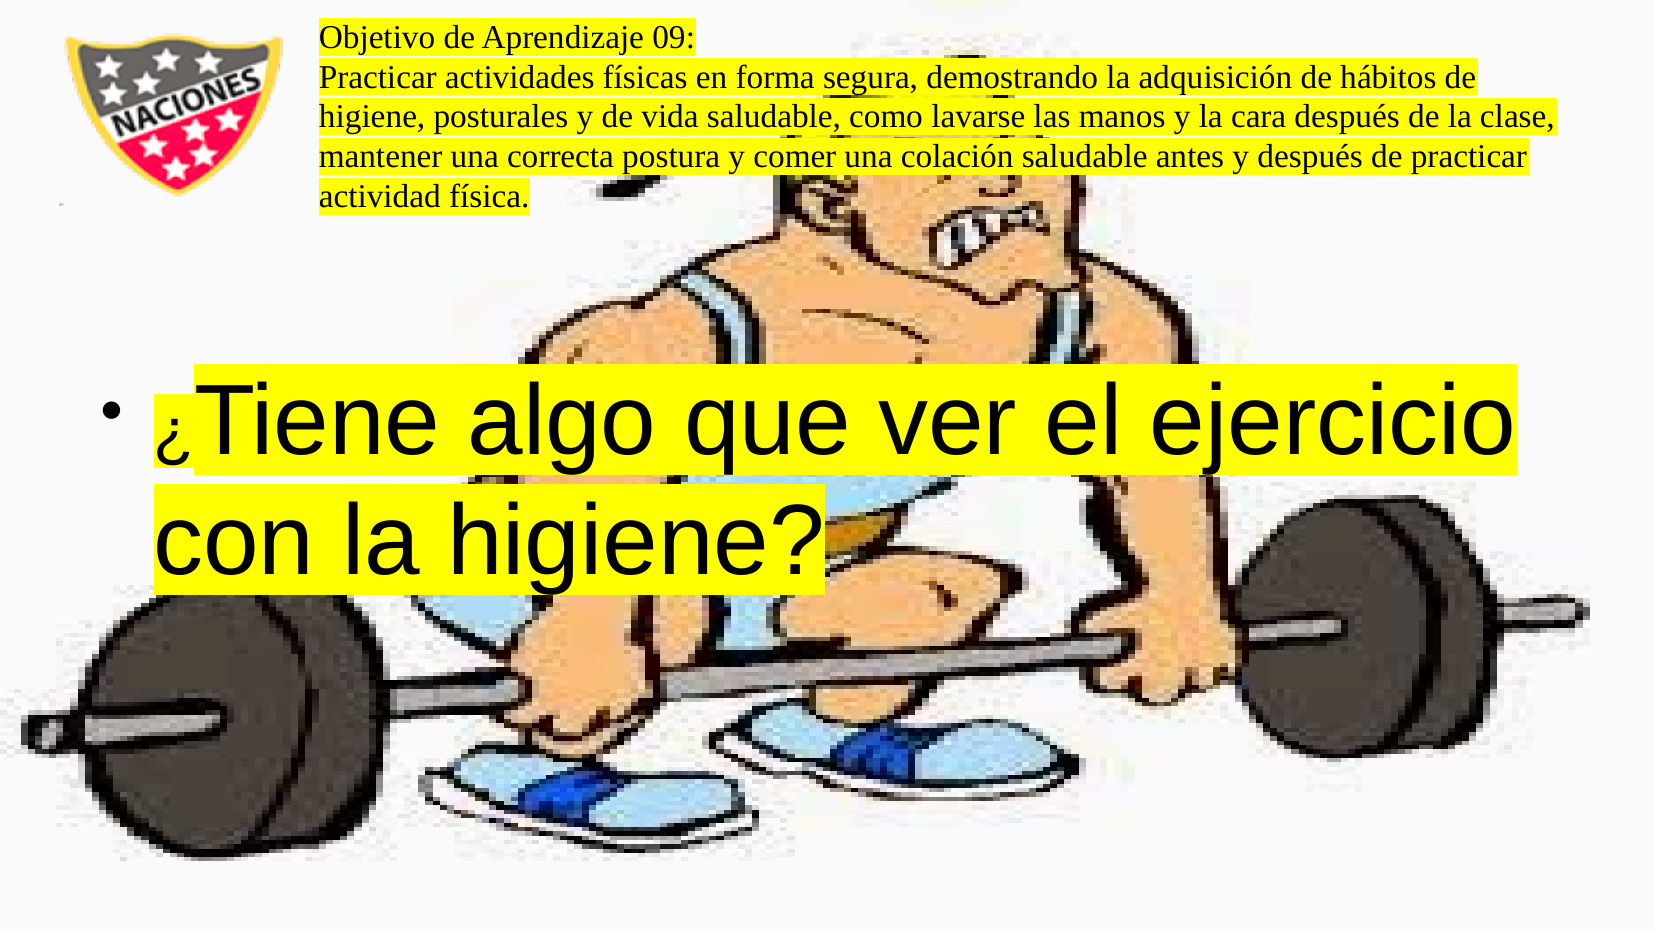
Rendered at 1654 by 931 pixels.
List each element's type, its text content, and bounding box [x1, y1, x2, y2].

text_box ¿Tiene algo que ver el ejercicio con la higiene? [82, 354, 1571, 894]
picture [0, 0, 1654, 931]
text_box Objetivo de Aprendizaje 09: Practicar actividades físicas en forma segura, demostrando la adquisición de hábitos de higiene, posturales y de vida saludable, como lavarse las manos y la cara después de la clase, mantener una correcta postura y comer una colación saludable antes y después de practicar actividad física. [318, 22, 1571, 208]
